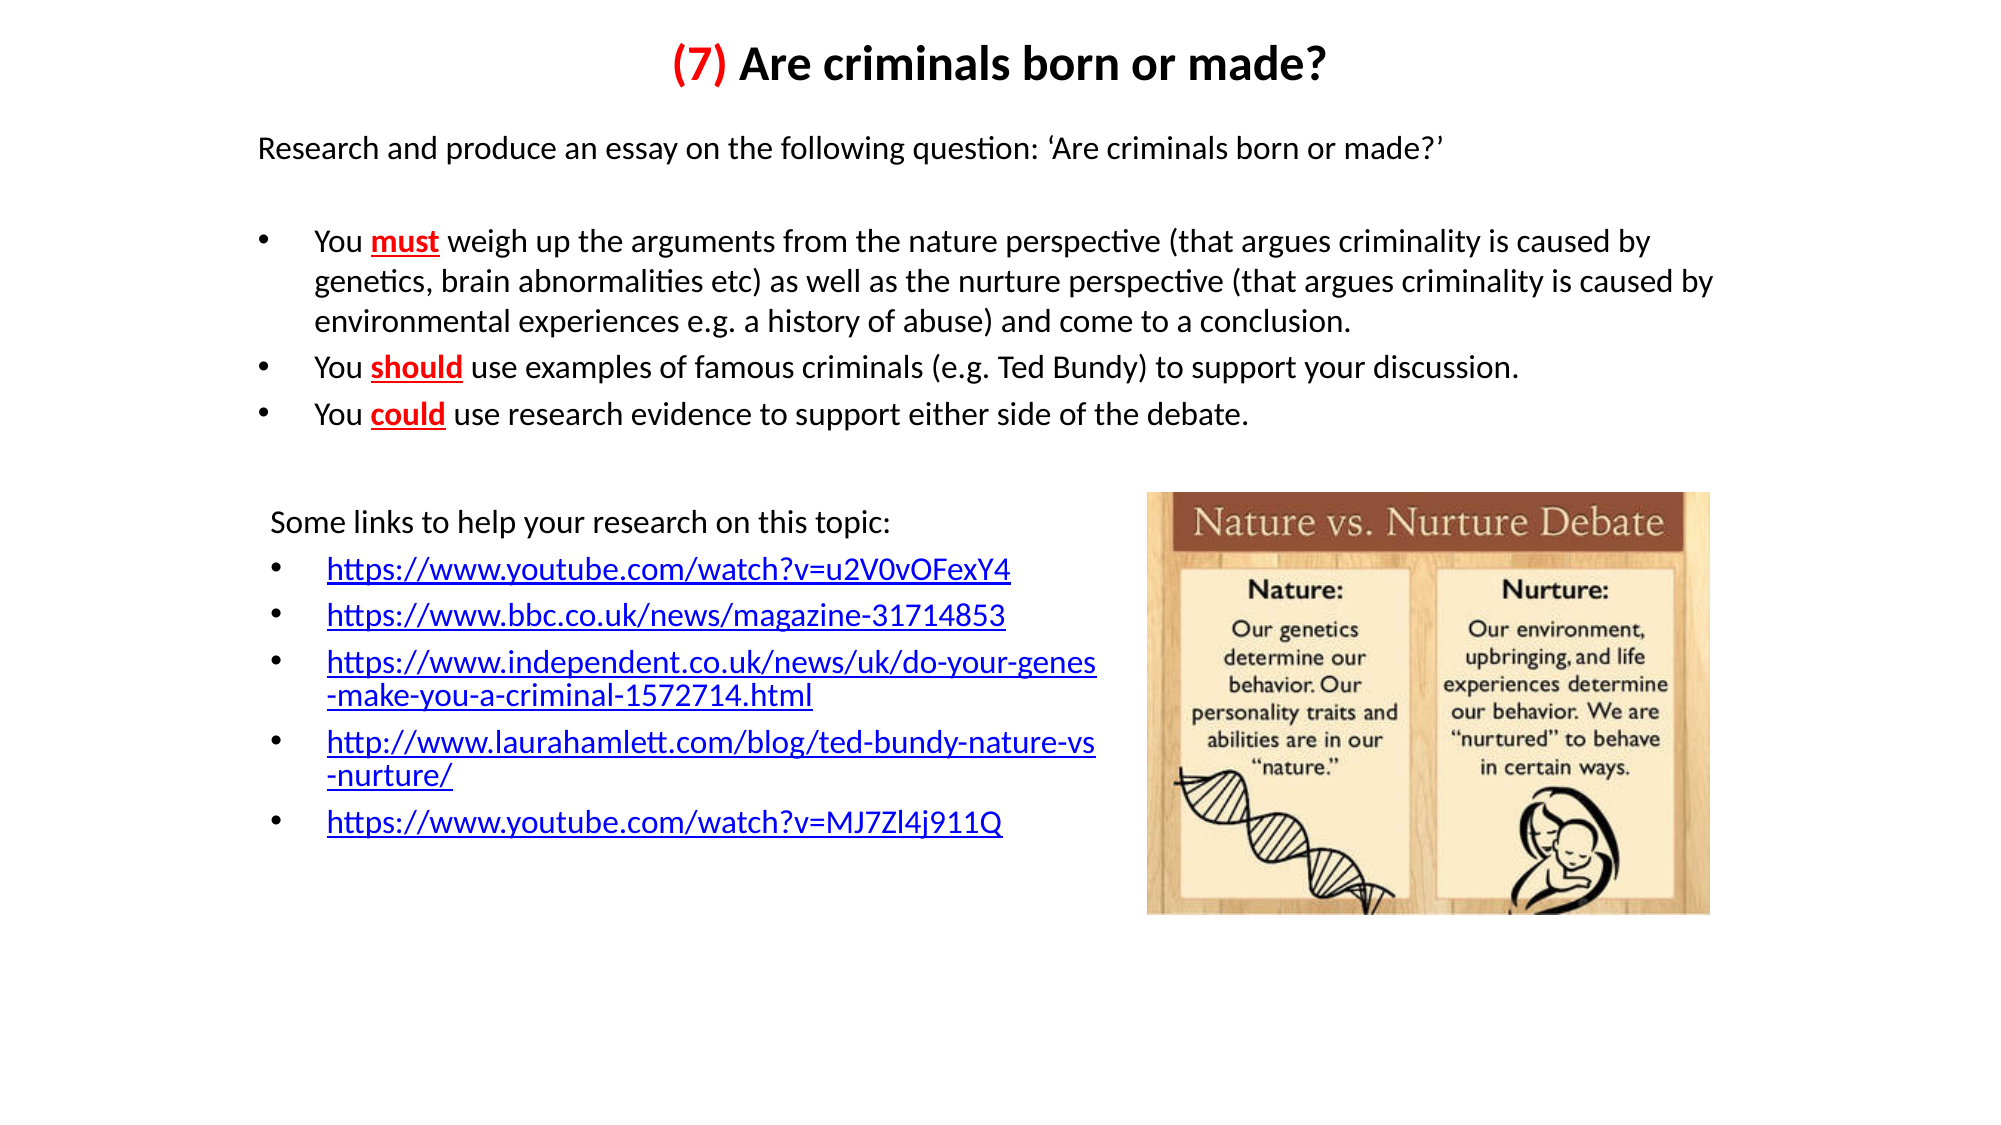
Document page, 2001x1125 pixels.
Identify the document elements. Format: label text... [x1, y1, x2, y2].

picture [1147, 492, 1710, 915]
title (7) Are criminals born or made? [268, 1, 1732, 118]
list Research and produce an essay on the following question: ‘Are criminals born or made?’ You must weigh up the arguments from the nature perspective (that argues criminality is caused by genetics, brain abnormalities etc) as well as the nurture perspective (that argues criminality is caused by environmental experiences e.g. a history of abuse) and come to a conclusion. You should use examples of famous criminals (e.g. Ted Bundy) to support your discussion. You could use research evidence to support either side of the debate. [243, 118, 1757, 861]
text_box Some links to help your research on this topic: https://www.youtube.com/watch?v=u2V0vOFexY4 https://www.bbc.co.uk/news/magazine-31714853 https://www.independent.co.uk/news/uk/do-your-genes-make-you-a-criminal-1572714.html http://www.laurahamlett.com/blog/ted-bundy-nature-vs-nurture/ https://www.youtube.com/watch?v=MJ7Zl4j911Q [255, 492, 1115, 781]
